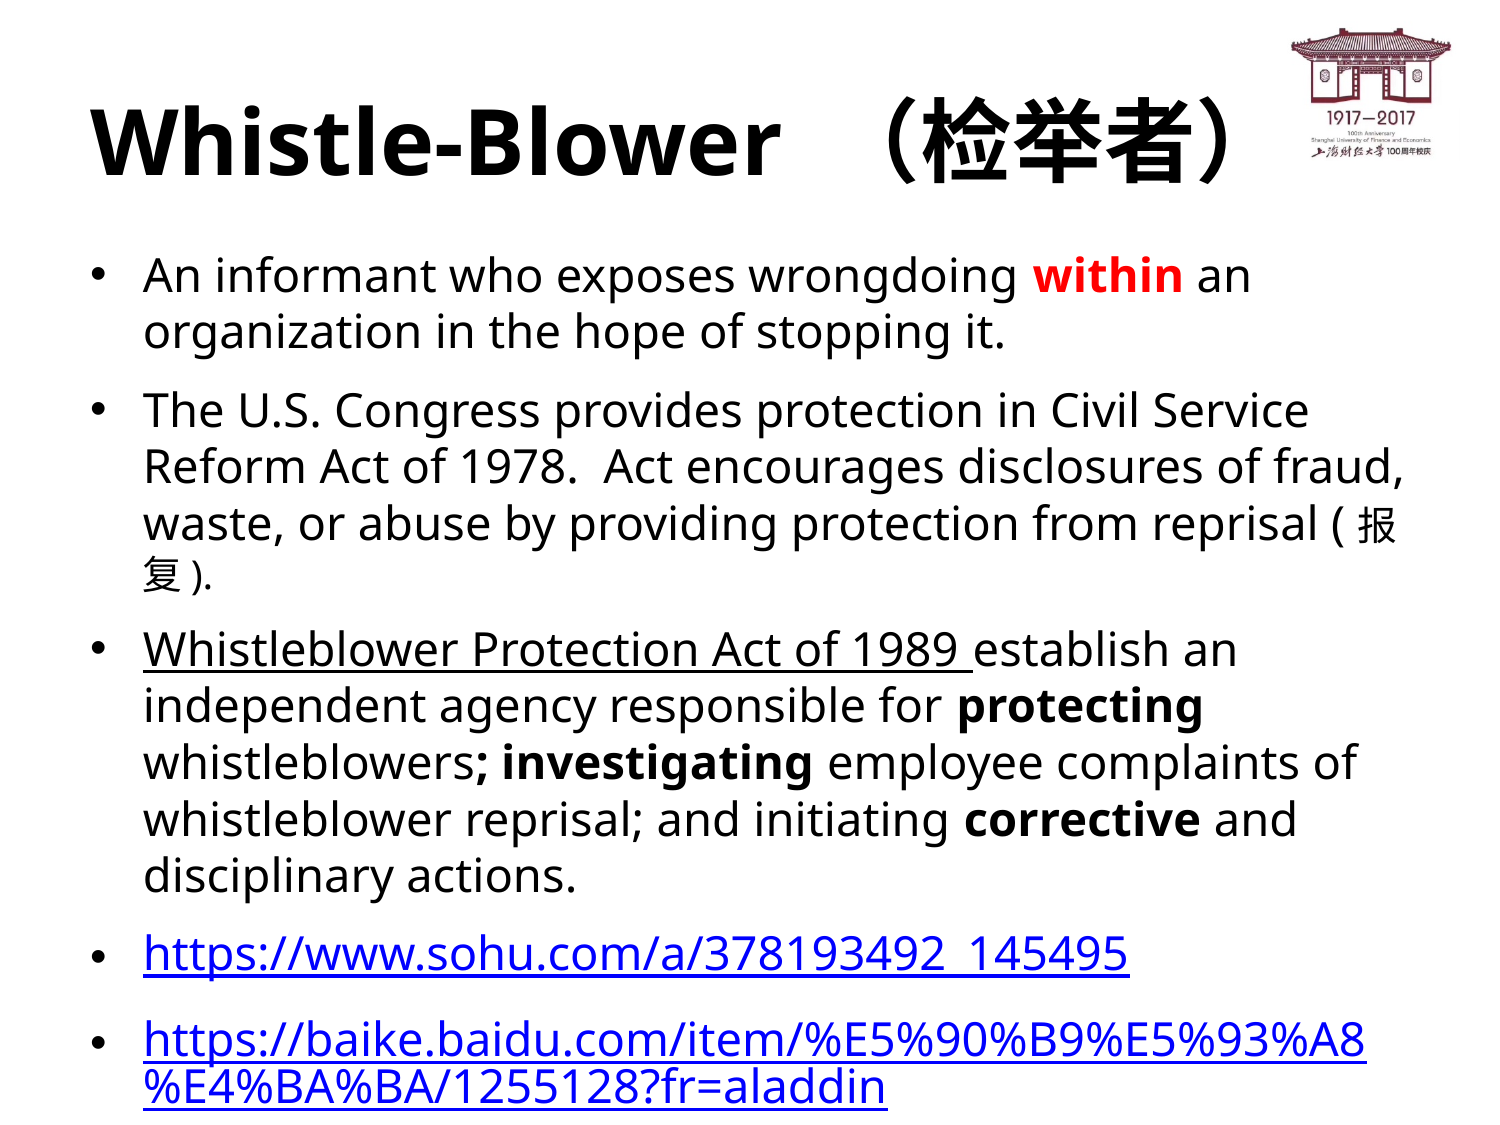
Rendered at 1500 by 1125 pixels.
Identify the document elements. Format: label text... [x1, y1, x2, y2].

title Whistle-Blower （检举者） [75, 45, 1425, 233]
list An informant who exposes wrongdoing within an organization in the hope of stopping it. The U.S. Congress provides protection in Civil Service Reform Act of 1978. Act encourages disclosures of fraud, waste, or abuse by providing protection from reprisal (报复). Whistleblower Protection Act of 1989 establish an independent agency responsible for protecting whistleblowers; investigating employee complaints of whistleblower reprisal; and initiating corrective and disciplinary actions. https://www.sohu.com/a/378193492_145495 https://baike.baidu.com/item/%E5%90%B9%E5%93%A8%E4%BA%BA/1255128?fr=aladdin [75, 237, 1425, 1094]
picture [1281, 0, 1460, 161]
